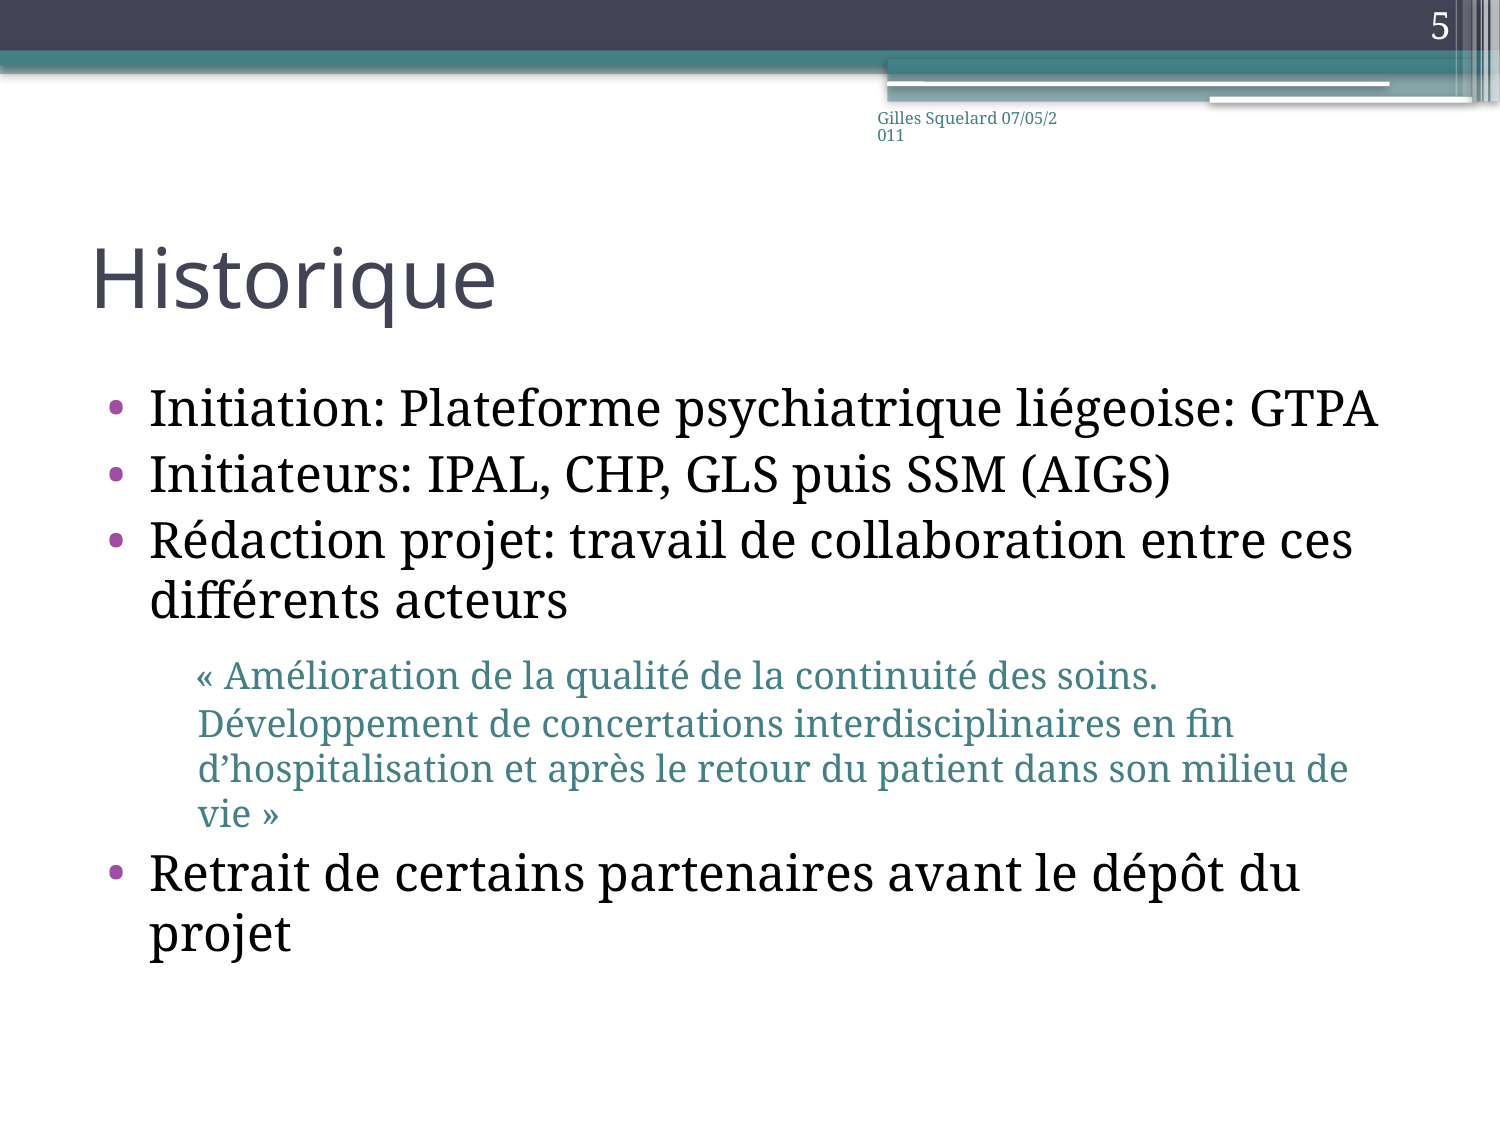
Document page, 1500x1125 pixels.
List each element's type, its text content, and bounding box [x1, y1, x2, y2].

slide_number 5 [1341, 0, 1466, 61]
footer Gilles Squelard 07/05/2011 [862, 100, 1080, 176]
list Initiation: Plateforme psychiatrique liégeoise: GTPA Initiateurs: IPAL, CHP, GLS puis SSM (AIGS) Rédaction projet: travail de collaboration entre ces différents acteurs « Amélioration de la qualité de la continuité des soins. Développement de concertations interdisciplinaires en fin d’hospitalisation et après le retour du patient dans son milieu de vie » Retrait de certains partenaires avant le dépôt du projet [75, 368, 1425, 1079]
title Historique [75, 187, 1425, 363]
